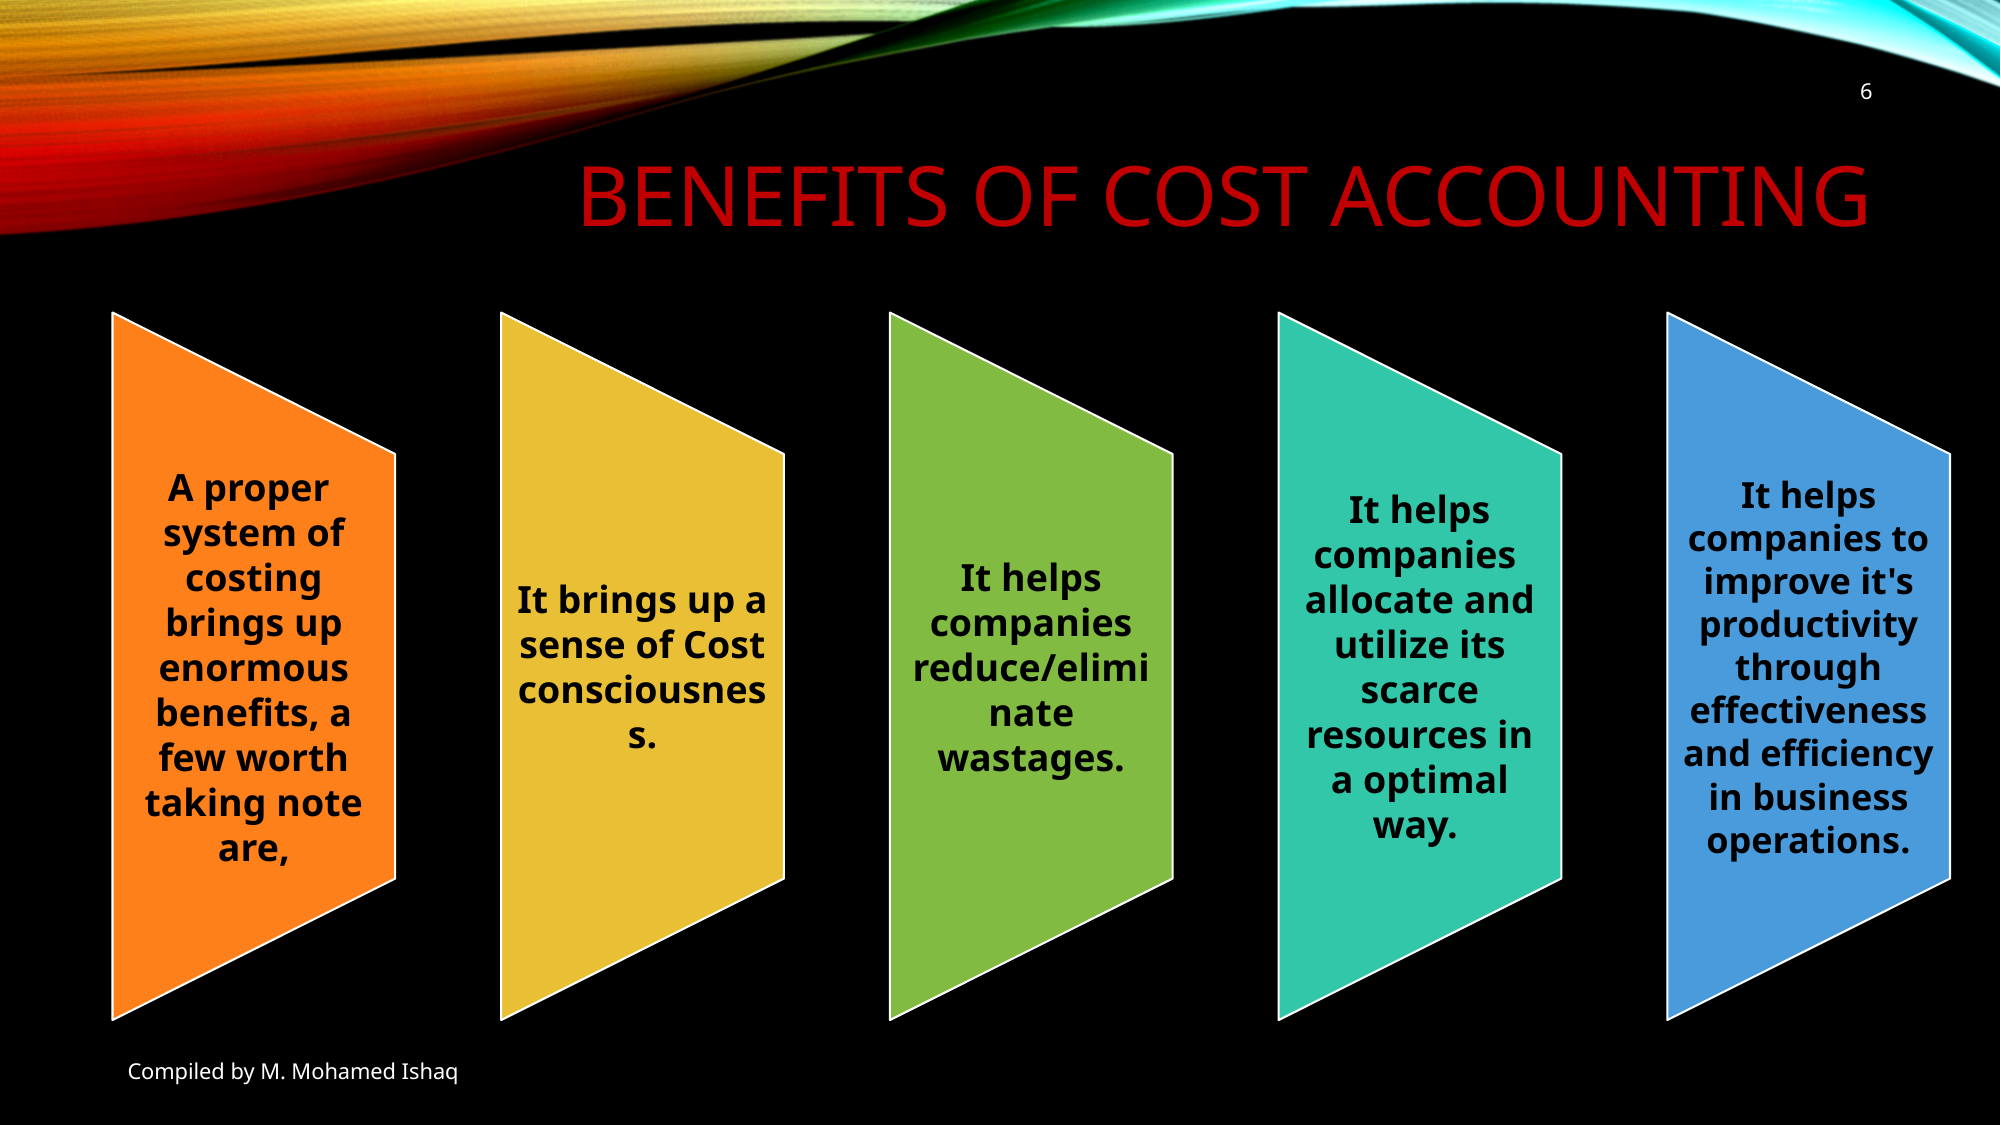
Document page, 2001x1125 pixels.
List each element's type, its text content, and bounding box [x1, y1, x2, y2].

title Benefits of Cost accounting [362, 62, 1888, 312]
slide_number 6 [1437, 62, 1888, 123]
footer Compiled by M. Mohamed Ishaq [112, 1042, 1388, 1103]
picture [0, 0, 2000, 237]
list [112, 312, 1951, 1021]
